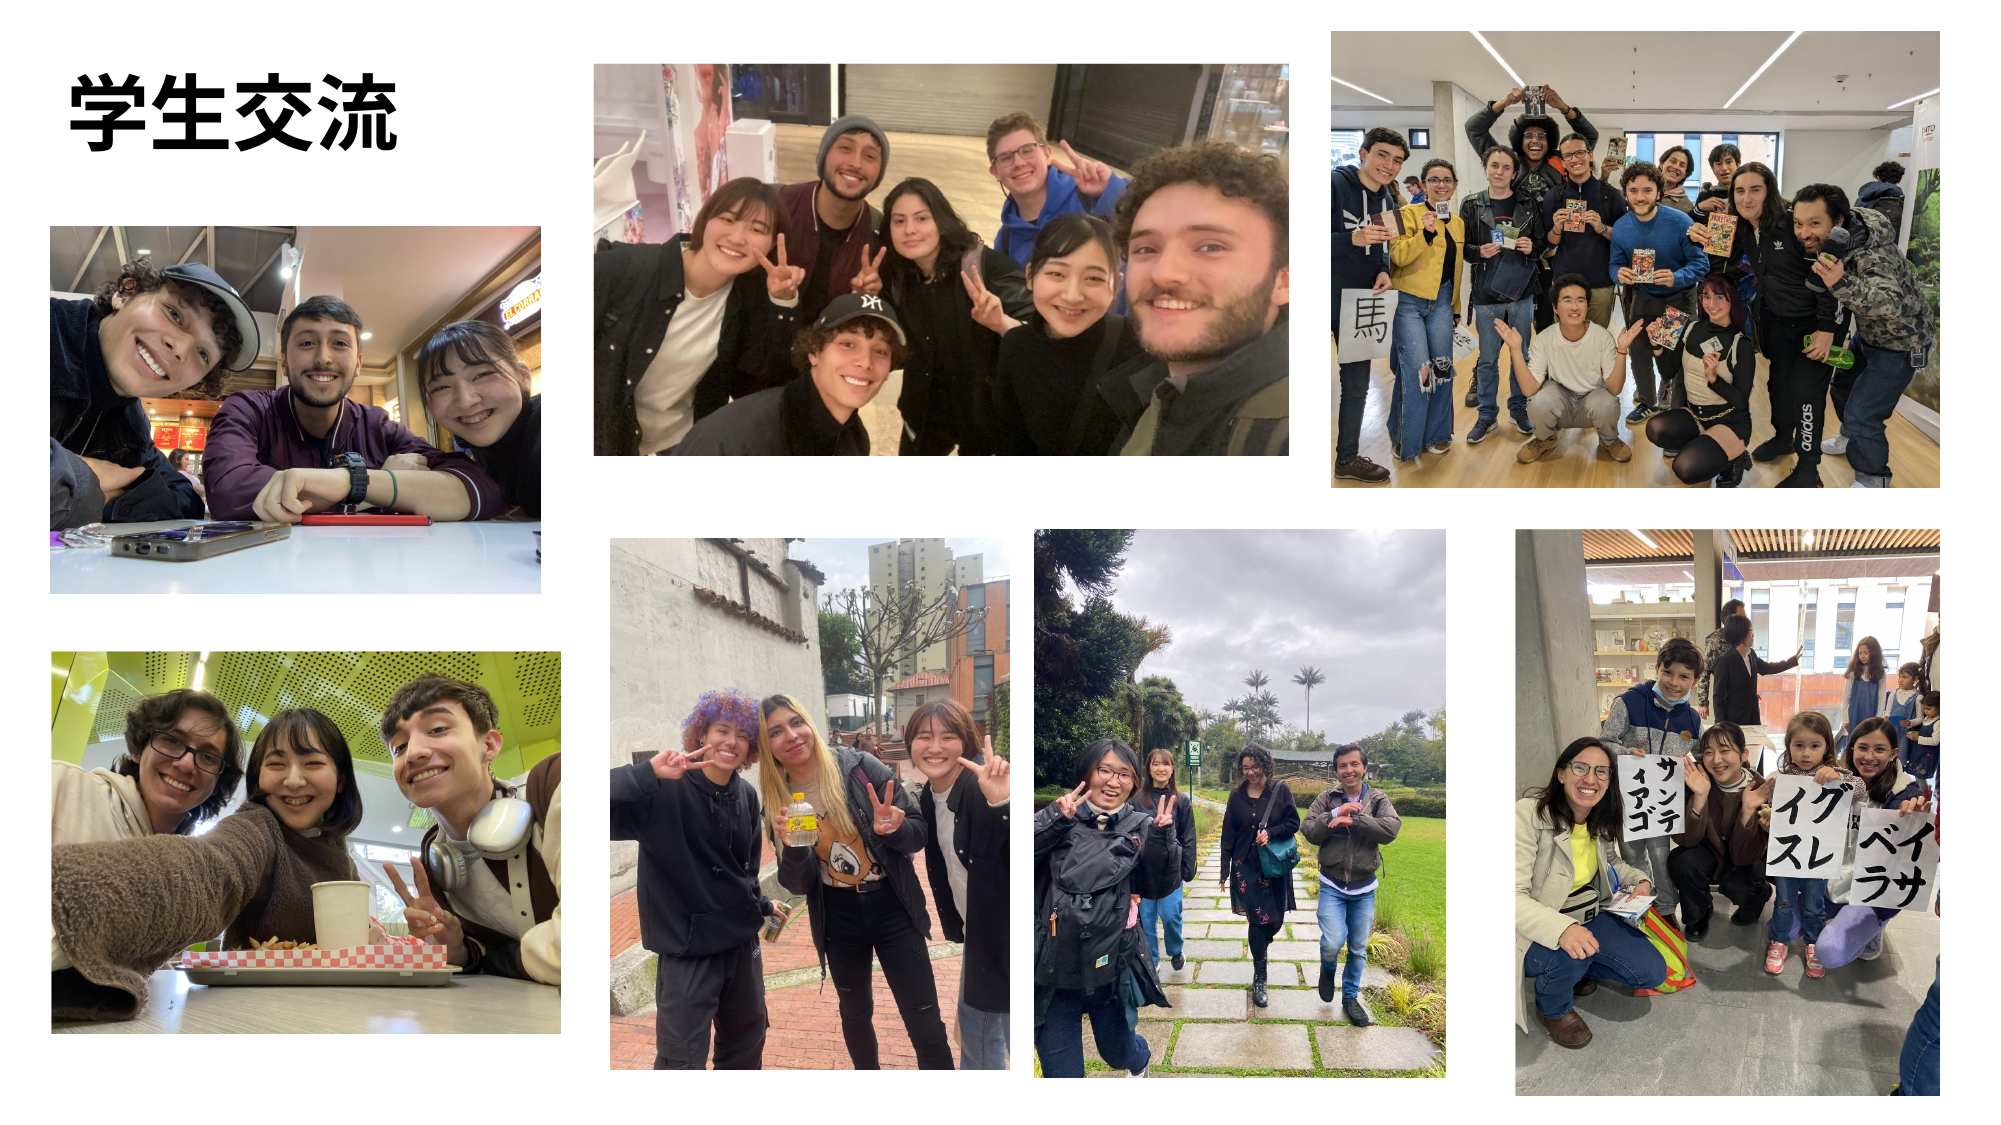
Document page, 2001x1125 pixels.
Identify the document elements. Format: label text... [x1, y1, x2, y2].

title 学生交流 [51, 8, 531, 226]
picture [50, 226, 541, 594]
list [1446, 600, 2000, 1025]
picture [595, 0, 1446, 1078]
picture [1331, 31, 1940, 488]
picture [51, 651, 561, 1034]
